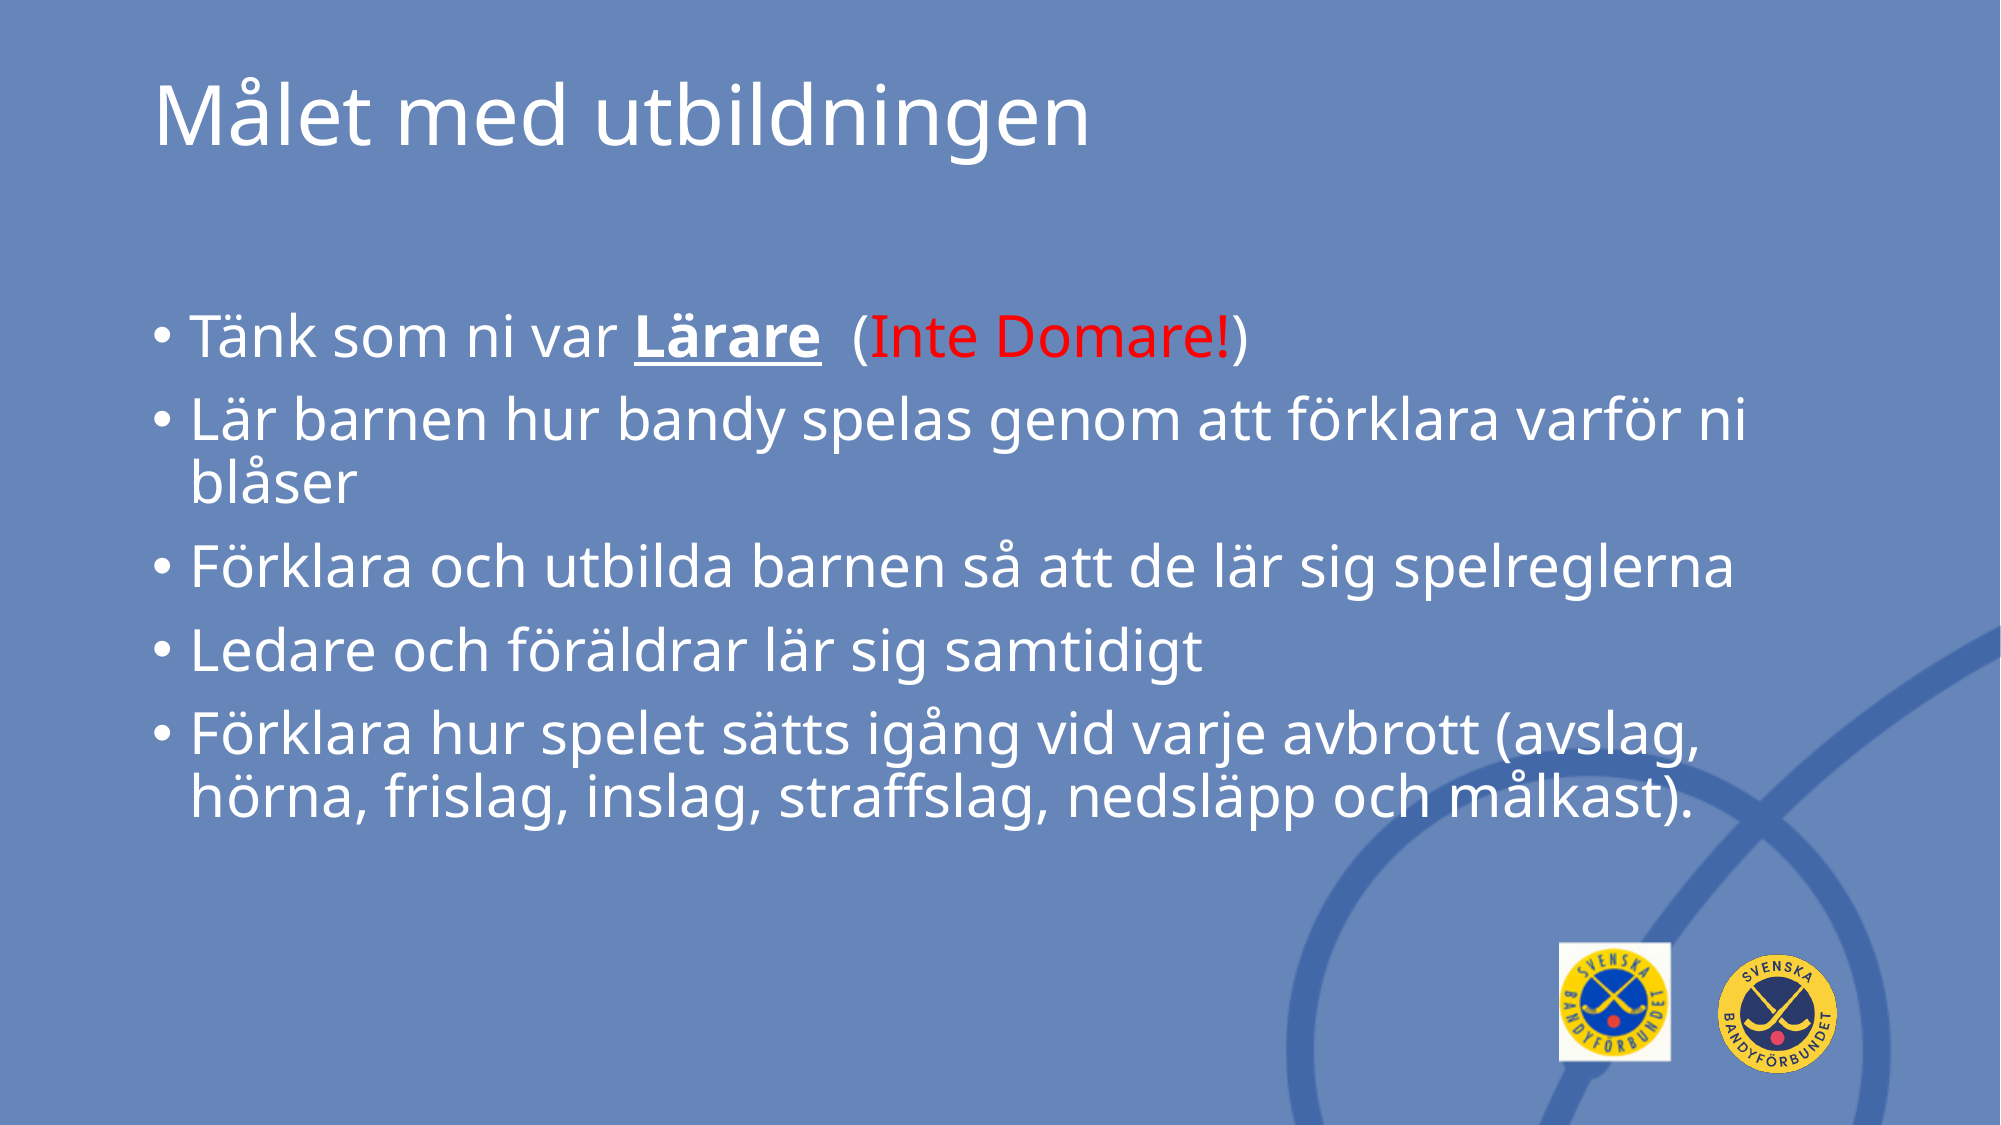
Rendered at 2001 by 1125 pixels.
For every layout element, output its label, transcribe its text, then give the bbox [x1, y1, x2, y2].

picture [1713, 1014, 1841, 1077]
picture [1559, 942, 1675, 1064]
title Målet med utbildningen [137, 59, 1863, 278]
list Tänk som ni var Lärare (Inte Domare!) Lär barnen hur bandy spelas genom att förklara varför ni blåser Förklara och utbilda barnen så att de lär sig spelreglerna Ledare och föräldrar lär sig samtidigt Förklara hur spelet sätts igång vid varje avbrott (avslag, hörna, frislag, inslag, straffslag, nedsläpp och målkast). [137, 299, 1863, 1014]
